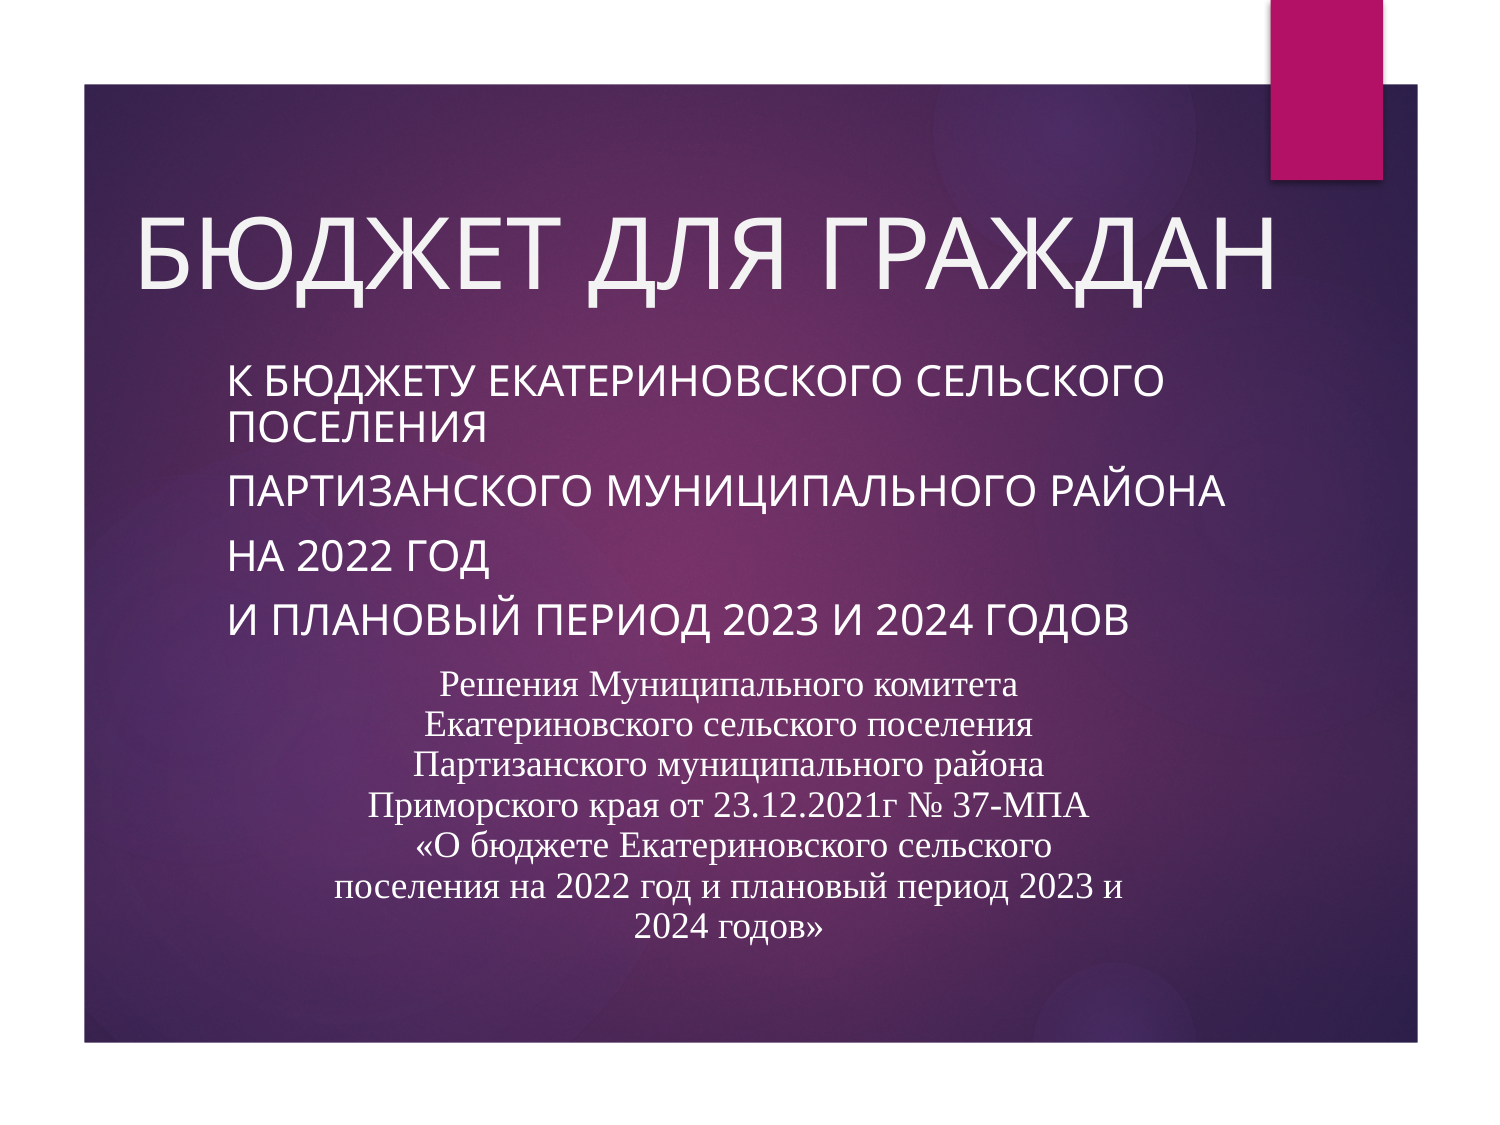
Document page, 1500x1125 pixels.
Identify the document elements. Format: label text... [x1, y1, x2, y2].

subtitle к бюджету Екатериновского сельского поселения Партизанского муниципального района на 2022 год и плановый период 2023 и 2024 годов [210, 351, 1285, 657]
text_box Решения Муниципального комитета Екатериновского сельского поселения Партизанского муниципального района Приморского края от 23.12.2021г № 37-МПА «О бюджете Екатериновского сельского поселения на 2022 год и плановый период 2023 и 2024 годов» [312, 656, 1145, 955]
title БЮДЖЕТ ДЛЯ ГРАЖДАН [117, 82, 1393, 317]
